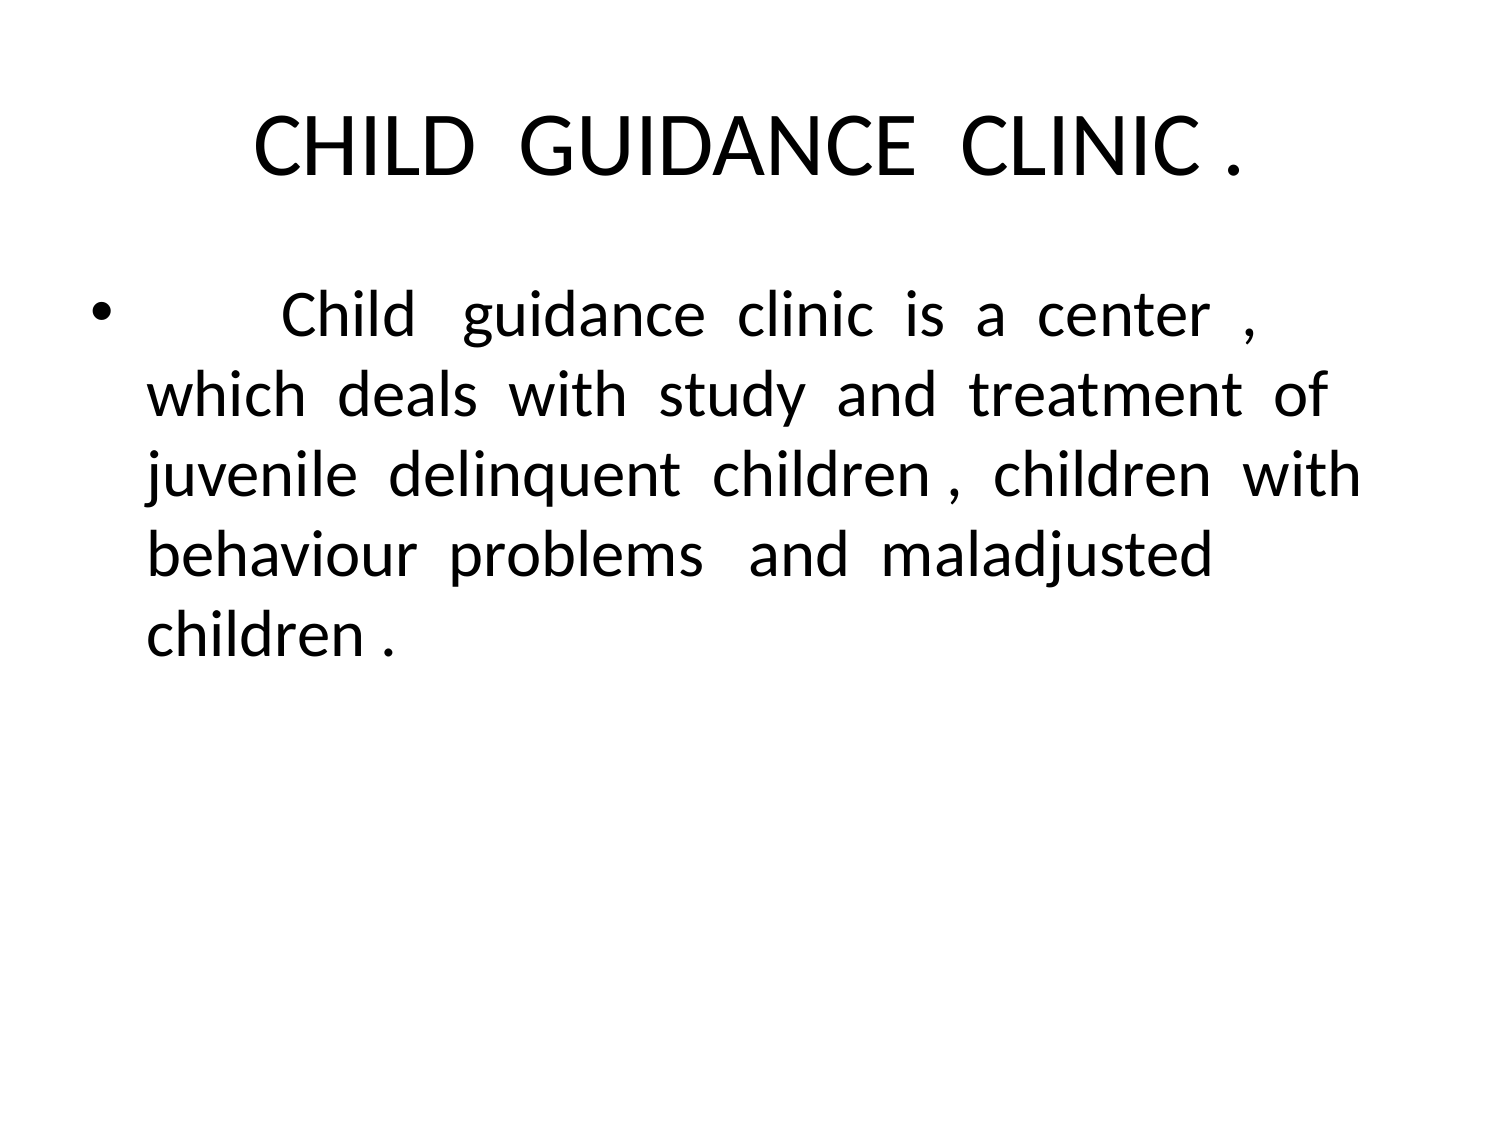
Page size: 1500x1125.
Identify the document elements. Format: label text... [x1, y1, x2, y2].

list Child guidance clinic is a center , which deals with study and treatment of juvenile delinquent children , children with behaviour problems and maladjusted children . [75, 262, 1425, 1005]
title CHILD GUIDANCE CLINIC . [75, 45, 1425, 233]
